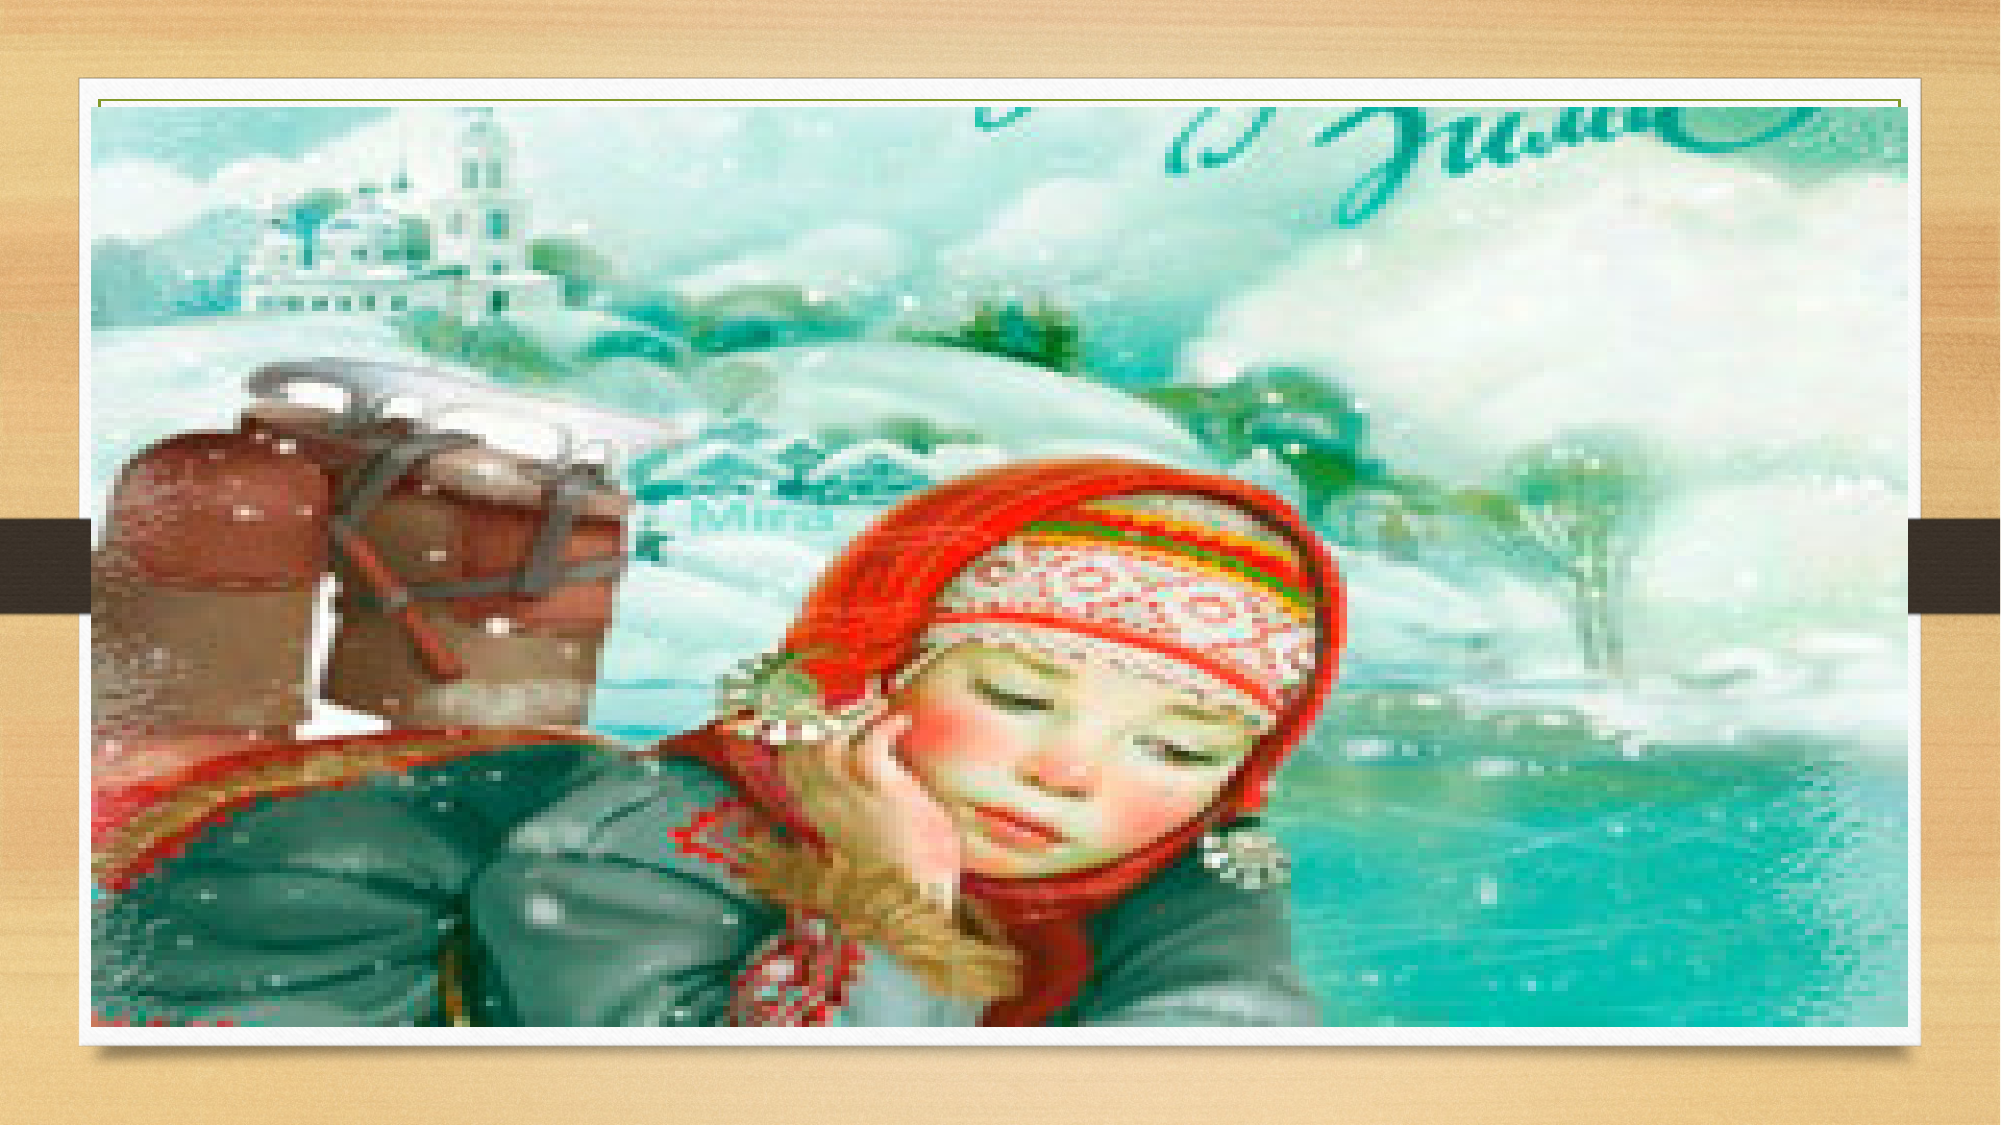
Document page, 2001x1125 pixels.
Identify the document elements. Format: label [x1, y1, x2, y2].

list [91, 107, 1908, 1028]
picture [0, 0, 2001, 1125]
